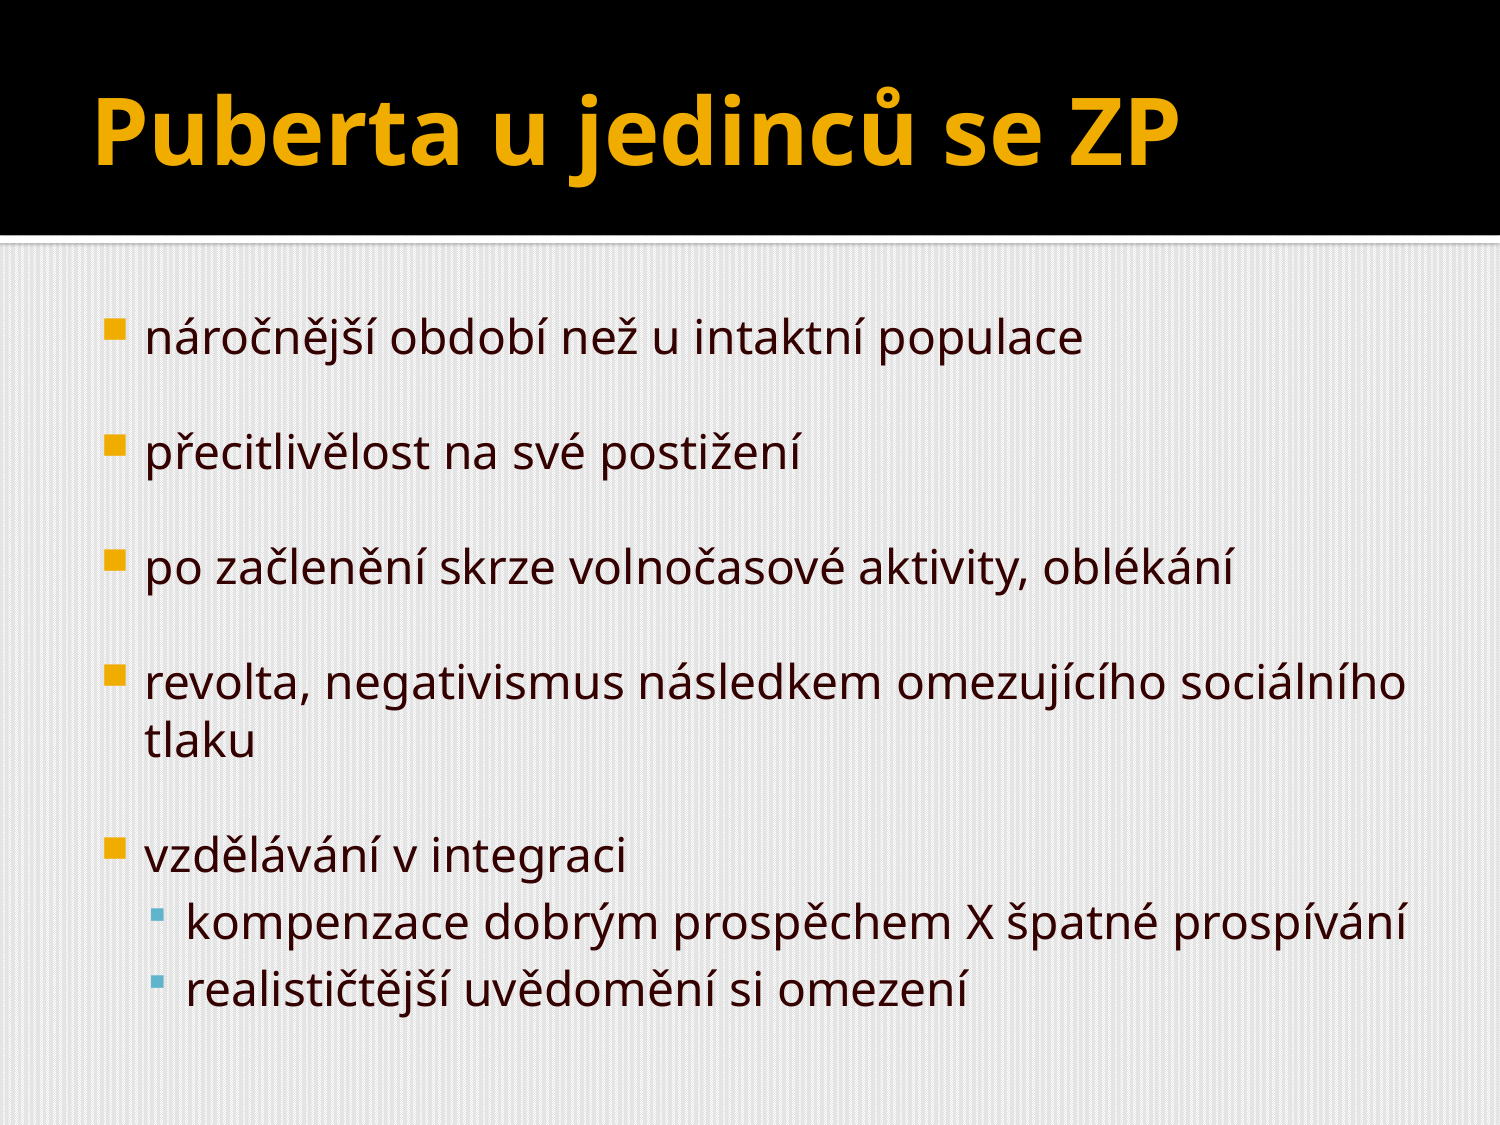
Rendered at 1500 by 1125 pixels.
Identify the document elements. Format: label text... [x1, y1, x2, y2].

title Puberta u jedinců se ZP [75, 25, 1425, 231]
list náročnější období než u intaktní populace přecitlivělost na své postižení po začlenění skrze volnočasové aktivity, oblékání revolta, negativismus následkem omezujícího sociálního tlaku vzdělávání v integraci kompenzace dobrým prospěchem X špatné prospívání realističtější uvědomění si omezení [75, 291, 1425, 1050]
